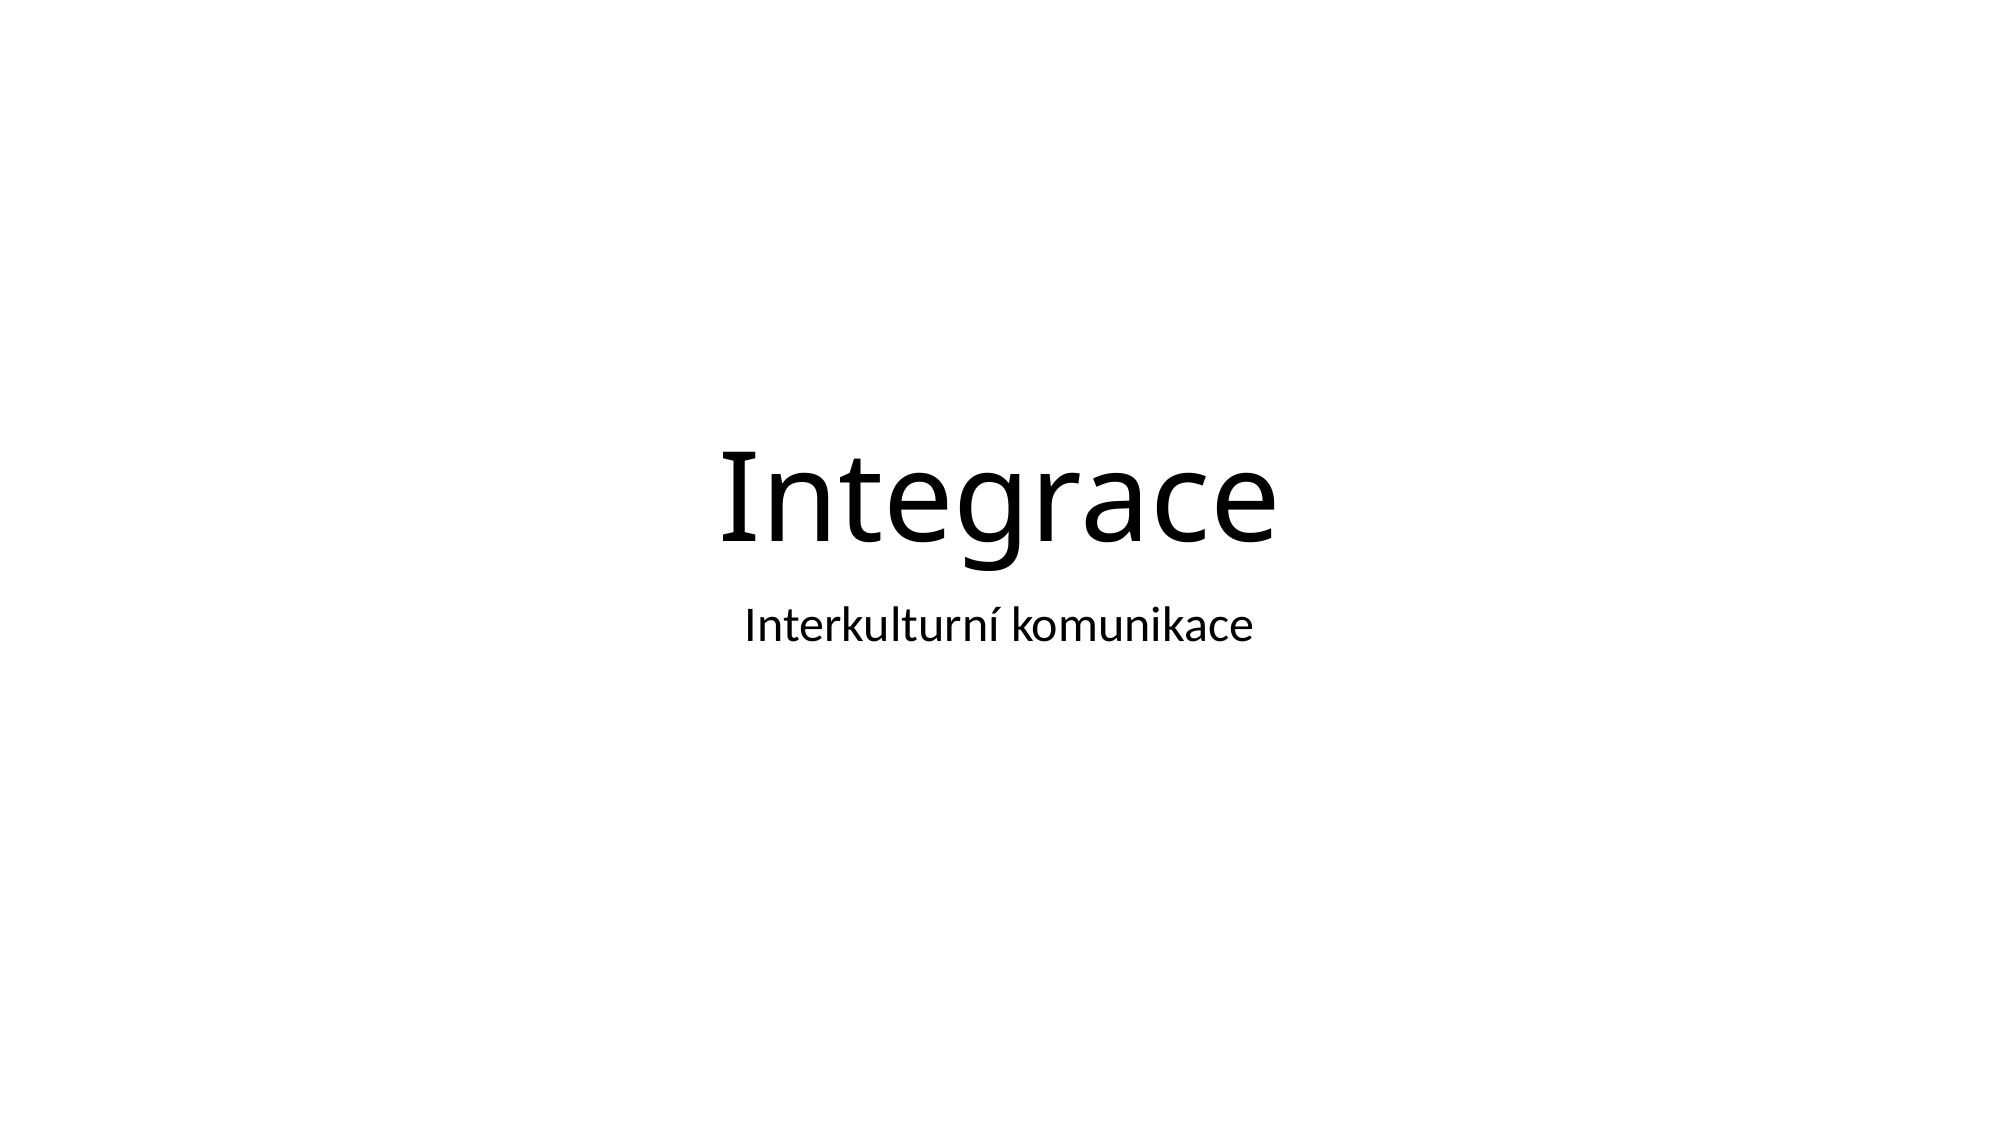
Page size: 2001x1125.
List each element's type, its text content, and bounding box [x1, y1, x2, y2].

title Integrace [249, 184, 1750, 576]
subtitle Interkulturní komunikace [249, 590, 1750, 863]
